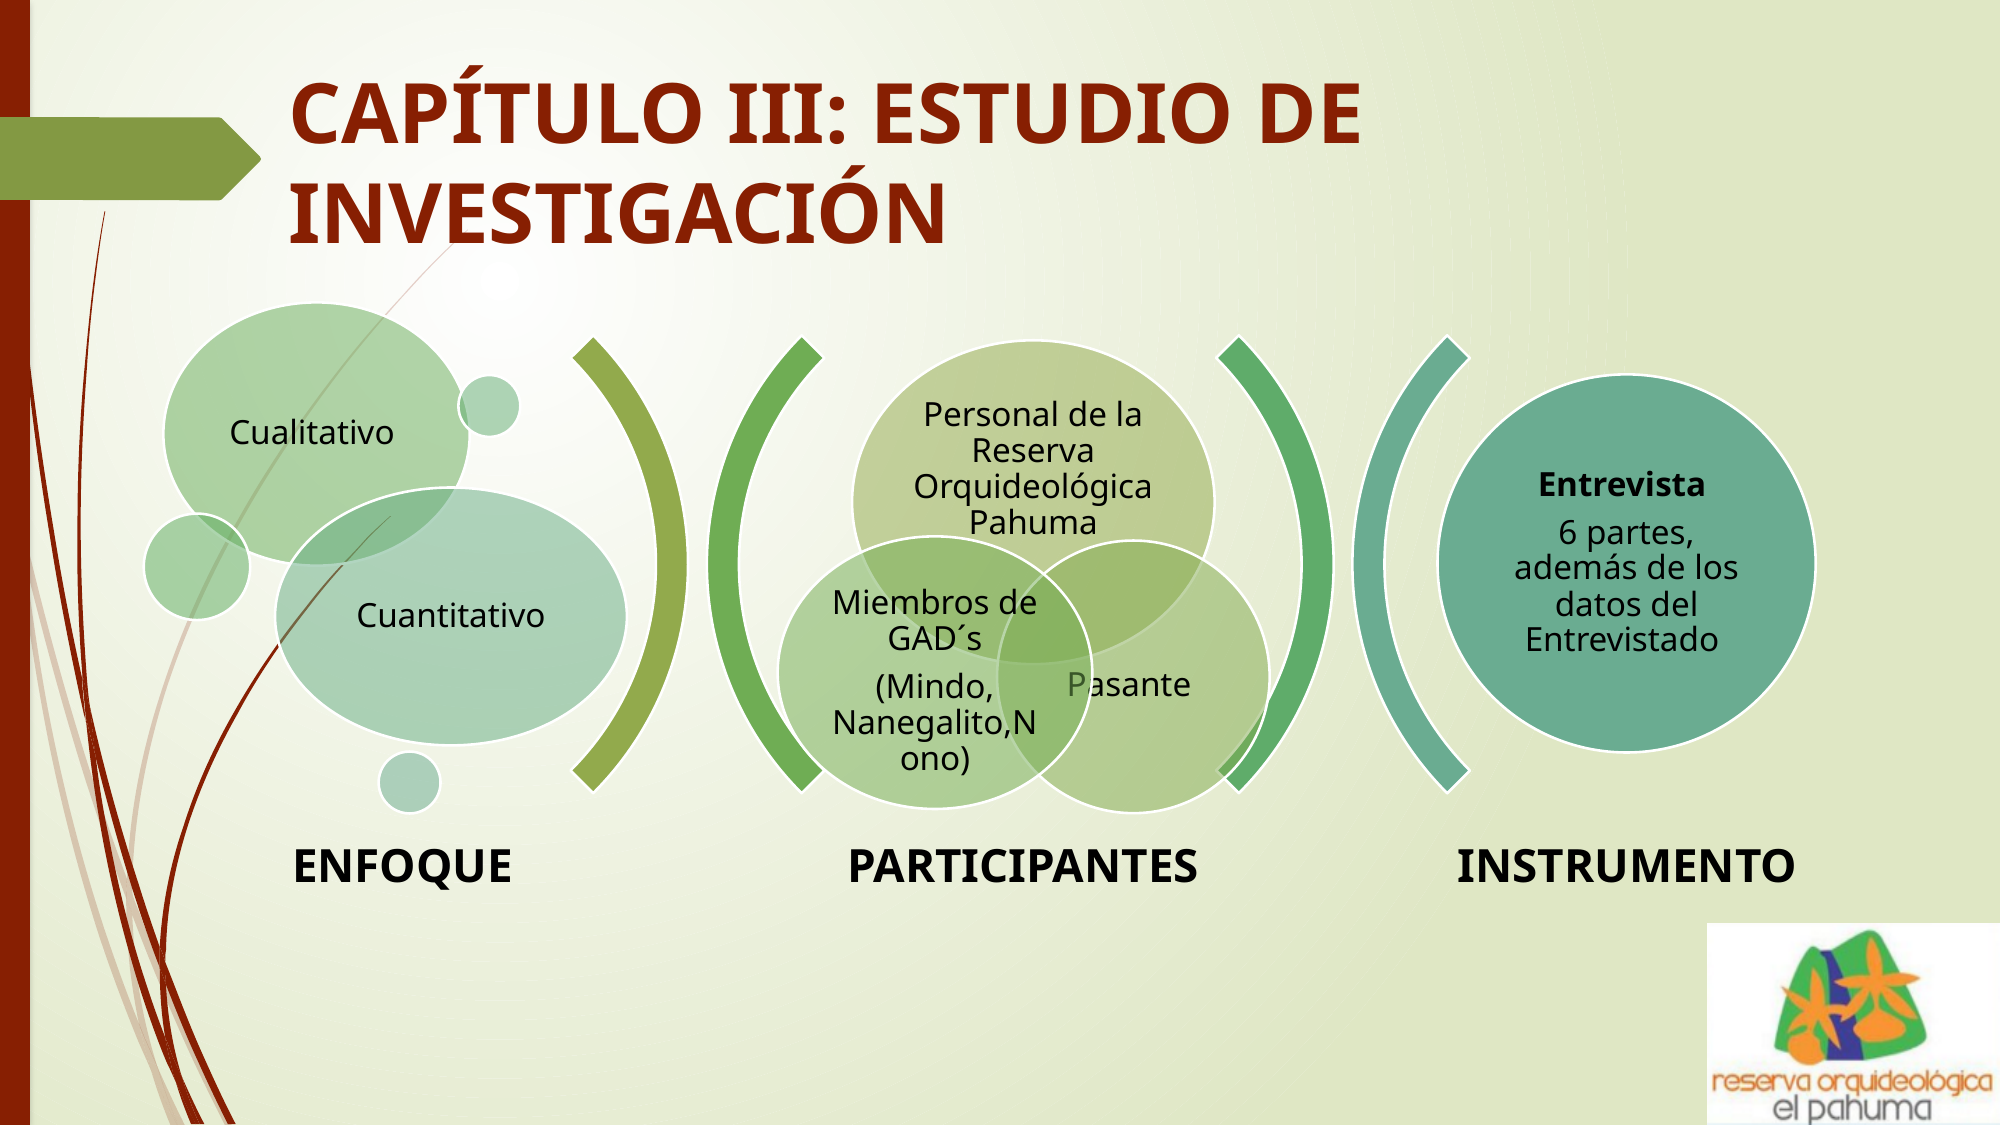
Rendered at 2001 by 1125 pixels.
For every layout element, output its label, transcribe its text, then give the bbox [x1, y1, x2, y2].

text_box CAPÍTULO III: ESTUDIO DE INVESTIGACIÓN [273, 52, 1973, 119]
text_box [40, 200, 2000, 972]
picture [1706, 972, 2000, 1125]
text_box [273, 119, 1973, 200]
